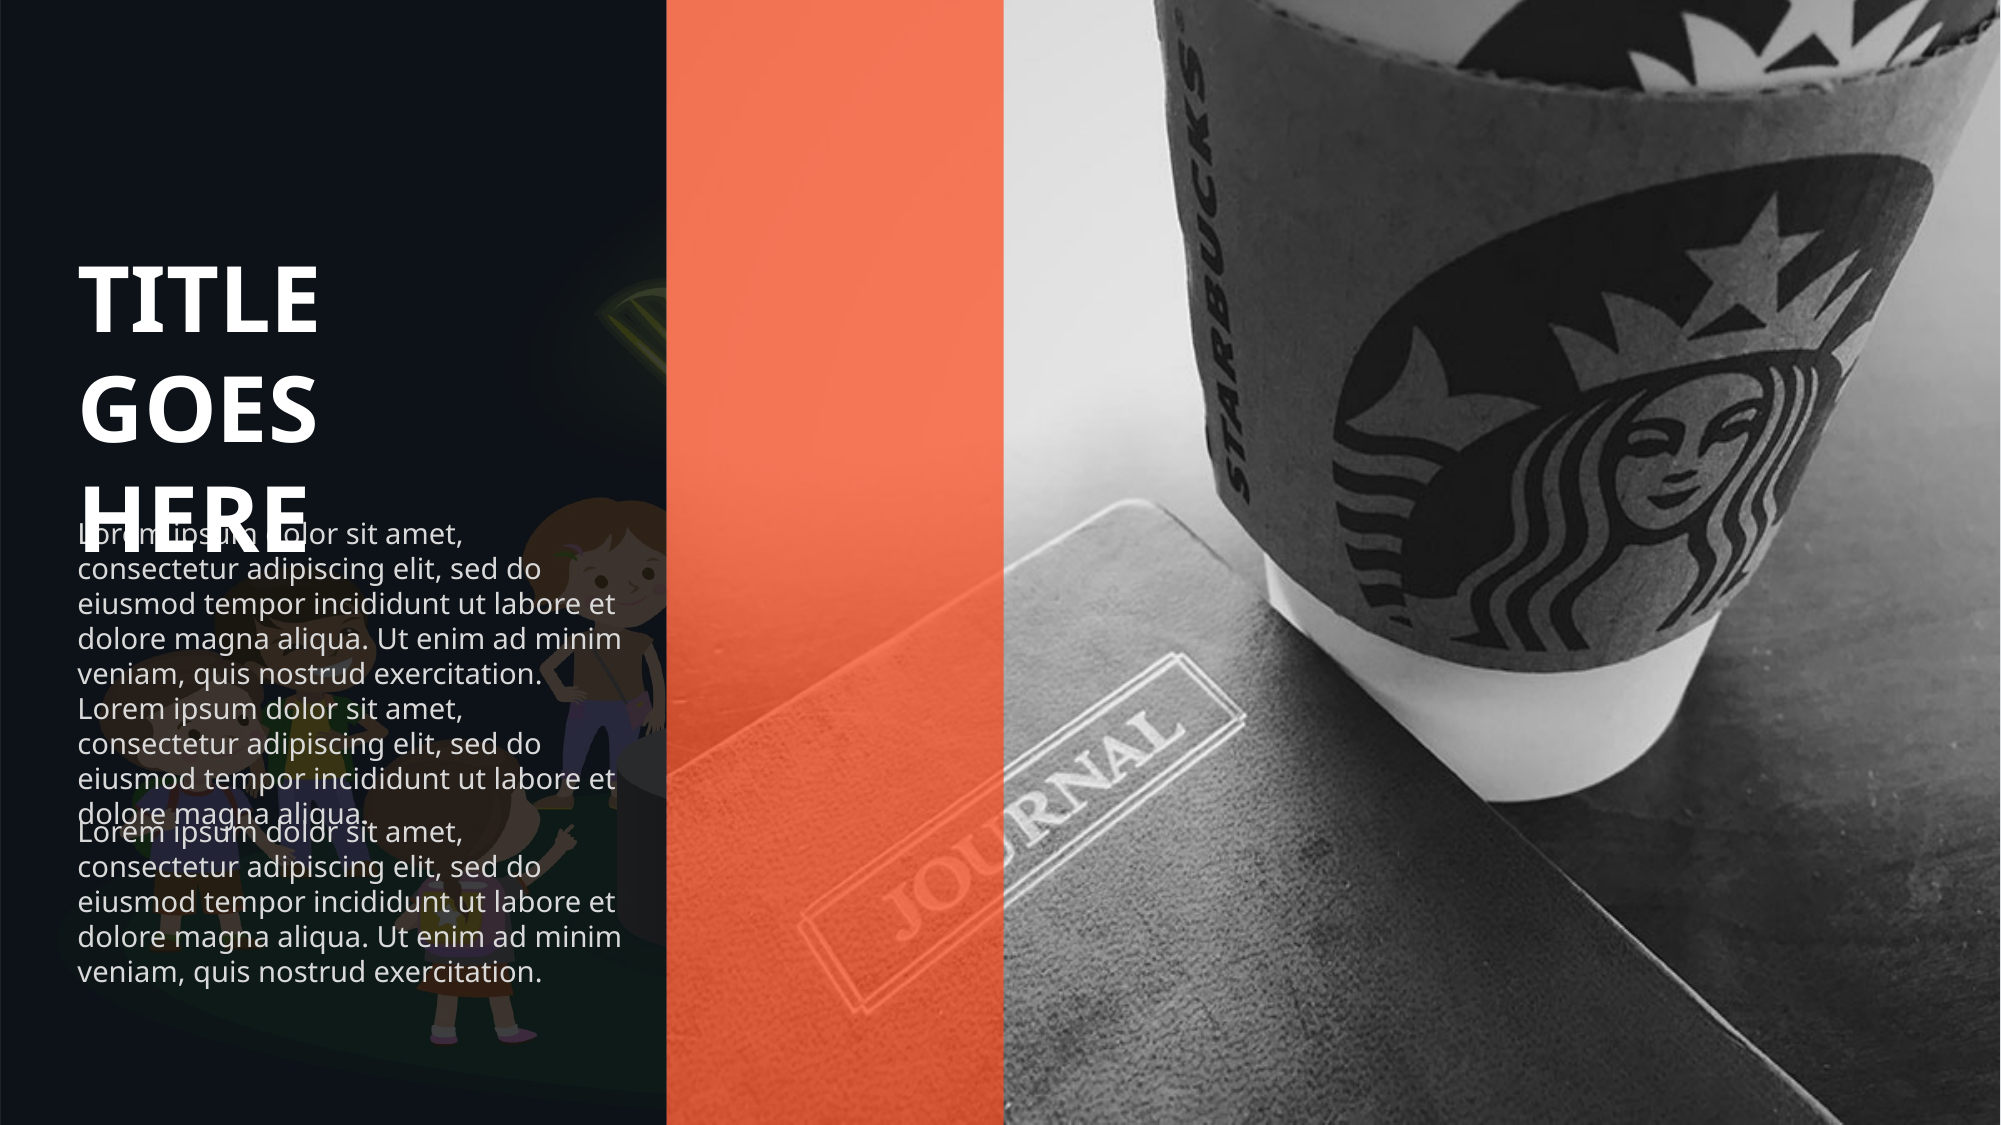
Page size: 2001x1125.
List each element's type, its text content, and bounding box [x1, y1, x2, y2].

text_box Lorem ipsum dolor sit amet, consectetur adipiscing elit, sed do eiusmod tempor incididunt ut labore et dolore magna aliqua. Ut enim ad minim veniam, quis nostrud exercitation. Lorem ipsum dolor sit amet, consectetur adipiscing elit, sed do eiusmod tempor incididunt ut labore et dolore magna aliqua. [62, 507, 643, 805]
text_box TITLE GOES HERE [62, 233, 549, 578]
text_box [1005, 0, 2000, 1125]
text_box [666, 0, 1005, 1125]
text_box Lorem ipsum dolor sit amet, consectetur adipiscing elit, sed do eiusmod tempor incididunt ut labore et dolore magna aliqua. Ut enim ad minim veniam, quis nostrud exercitation. [62, 805, 643, 996]
